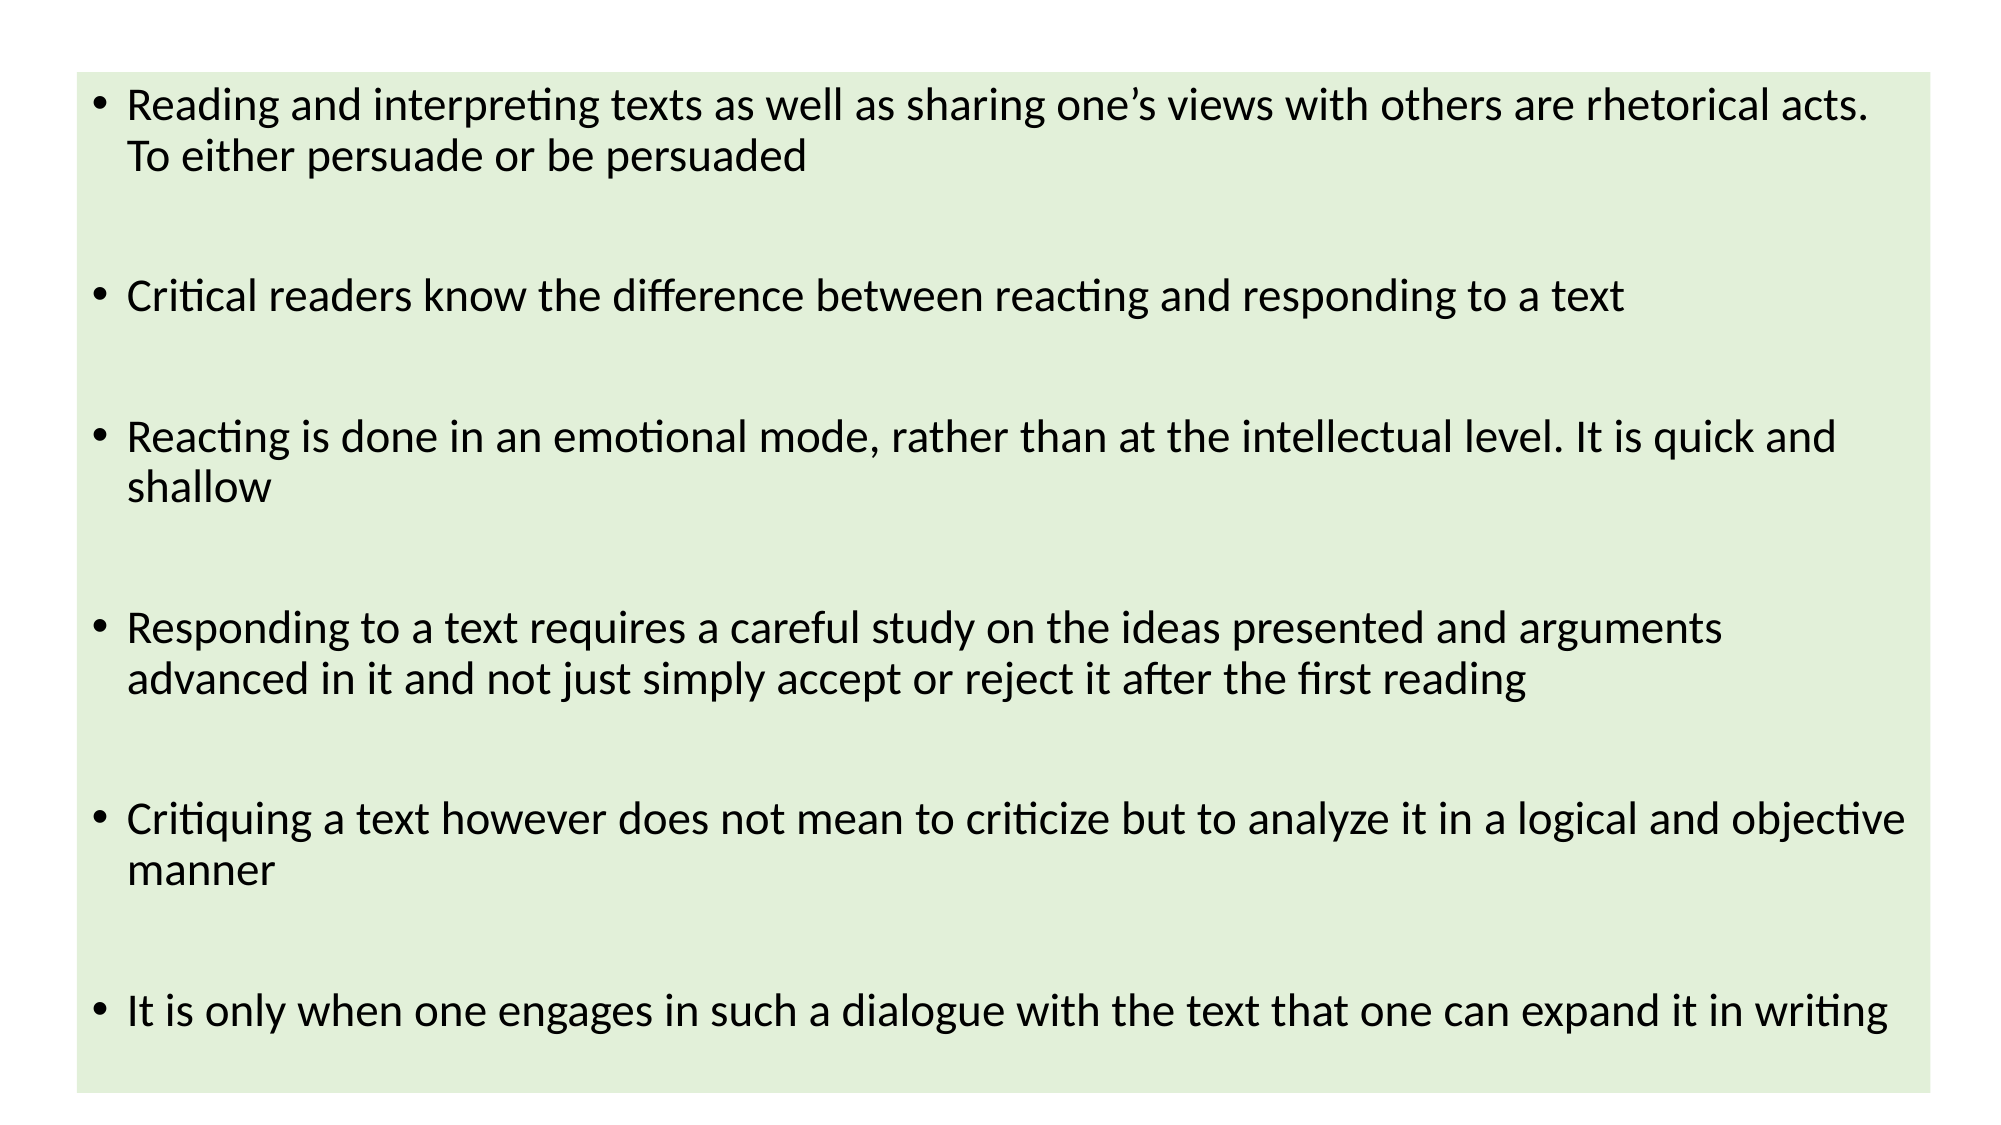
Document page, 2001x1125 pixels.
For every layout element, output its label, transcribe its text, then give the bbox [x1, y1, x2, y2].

list Reading and interpreting texts as well as sharing one’s views with others are rhetorical acts. To either persuade or be persuaded Critical readers know the difference between reacting and responding to a text Reacting is done in an emotional mode, rather than at the intellectual level. It is quick and shallow Responding to a text requires a careful study on the ideas presented and arguments advanced in it and not just simply accept or reject it after the first reading Critiquing a text however does not mean to criticize but to analyze it in a logical and objective manner It is only when one engages in such a dialogue with the text that one can expand it in writing [76, 72, 1931, 1093]
